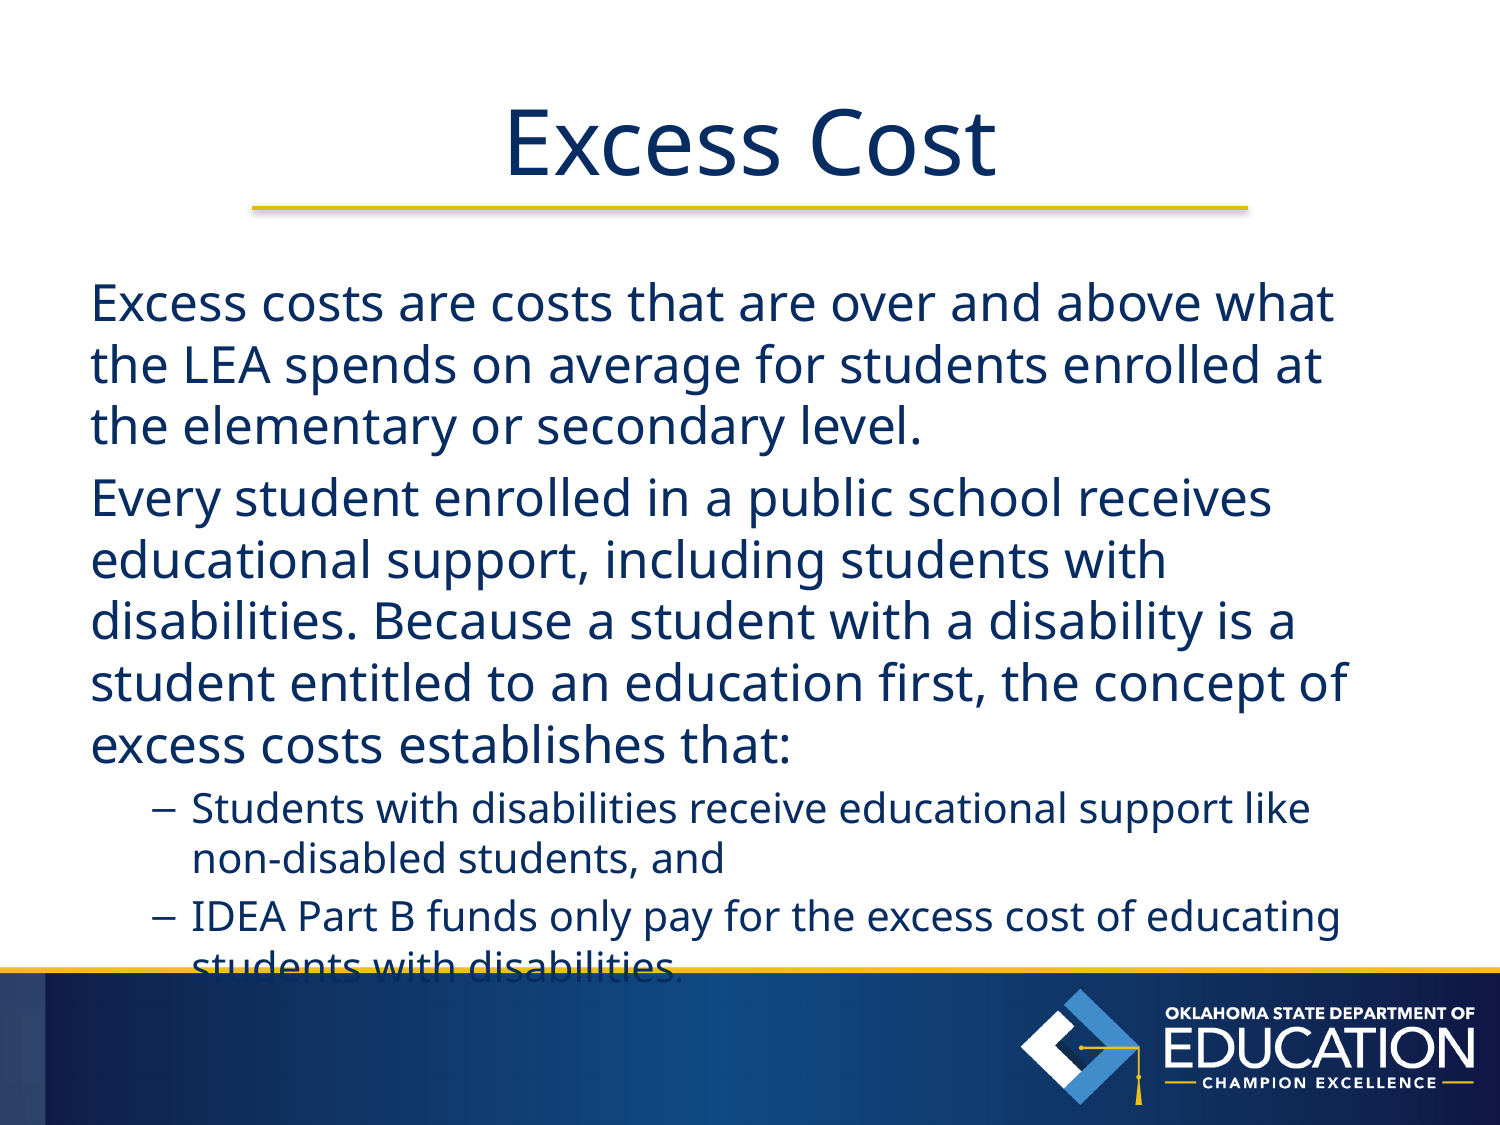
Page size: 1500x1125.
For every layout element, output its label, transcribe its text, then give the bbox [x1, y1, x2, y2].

picture [0, 0, 1500, 1125]
list Excess costs are costs that are over and above what the LEA spends on average for students enrolled at the elementary or secondary level. Every student enrolled in a public school receives educational support, including students with disabilities. Because a student with a disability is a student entitled to an education first, the concept of excess costs establishes that: Students with disabilities receive educational support like non-disabled students, and IDEA Part B funds only pay for the excess cost of educating students with disabilities. [75, 262, 1425, 1005]
title Excess Cost [75, 45, 1425, 233]
